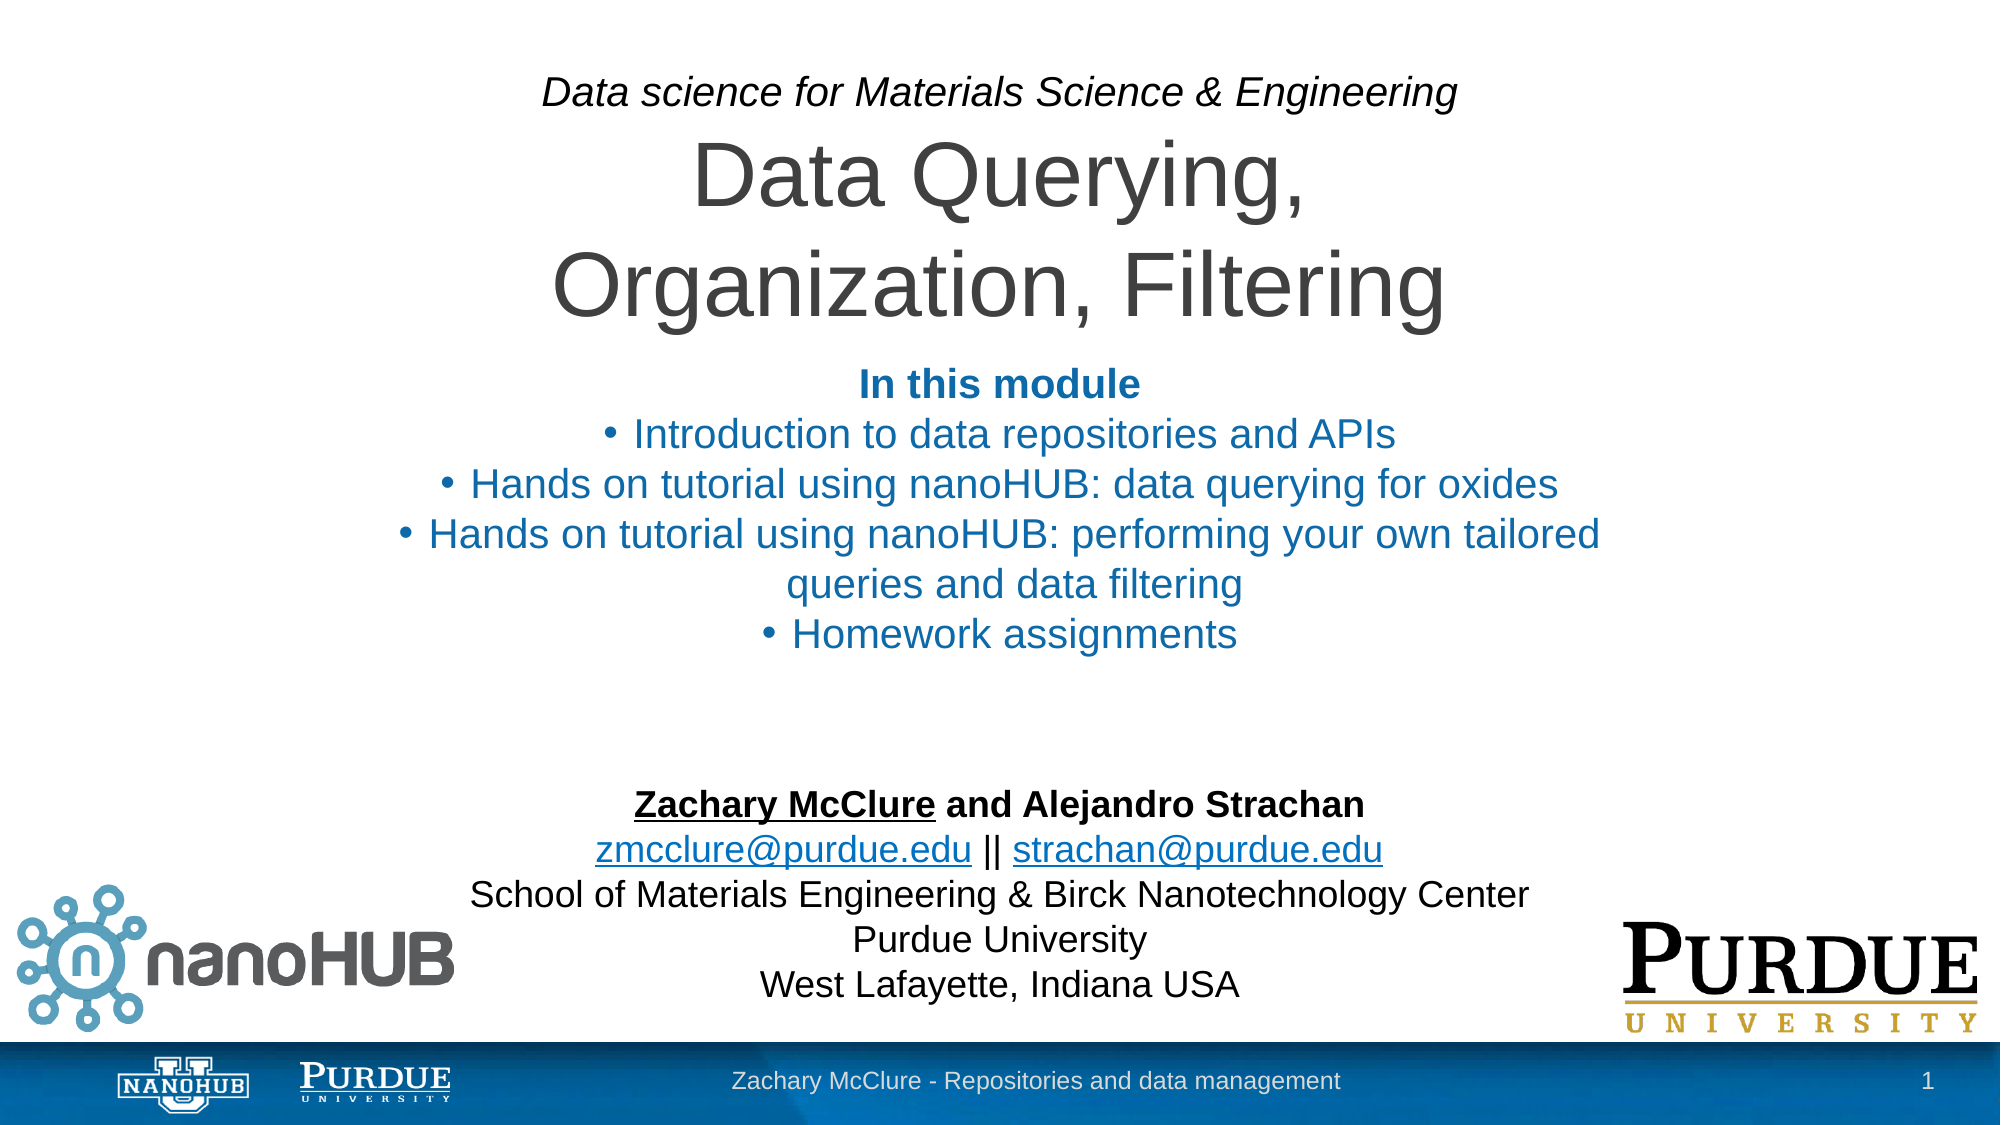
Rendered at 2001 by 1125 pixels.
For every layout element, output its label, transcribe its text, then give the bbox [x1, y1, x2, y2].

text_box [348, 11, 1652, 104]
text_box In this module Introduction to data repositories and APIs Hands on tutorial using nanoHUB: data querying for oxides Hands on tutorial using nanoHUB: performing your own tailored queries and data filtering Homework assignments [360, 349, 1640, 665]
footer Zachary McClure - Repositories and data management [716, 1050, 1581, 1110]
text_box Zachary McClure and Alejandro Strachan zmcclure@purdue.edu || strachan@purdue.edu School of Materials Engineering & Birck Nanotechnology Center Purdue University West Lafayette, Indiana USA [444, 772, 1556, 1013]
picture [0, 763, 2000, 1125]
text_box Data science for Materials Science & Engineering Data Querying, Organization, Filtering [437, 104, 1563, 277]
picture [12, 883, 457, 1033]
